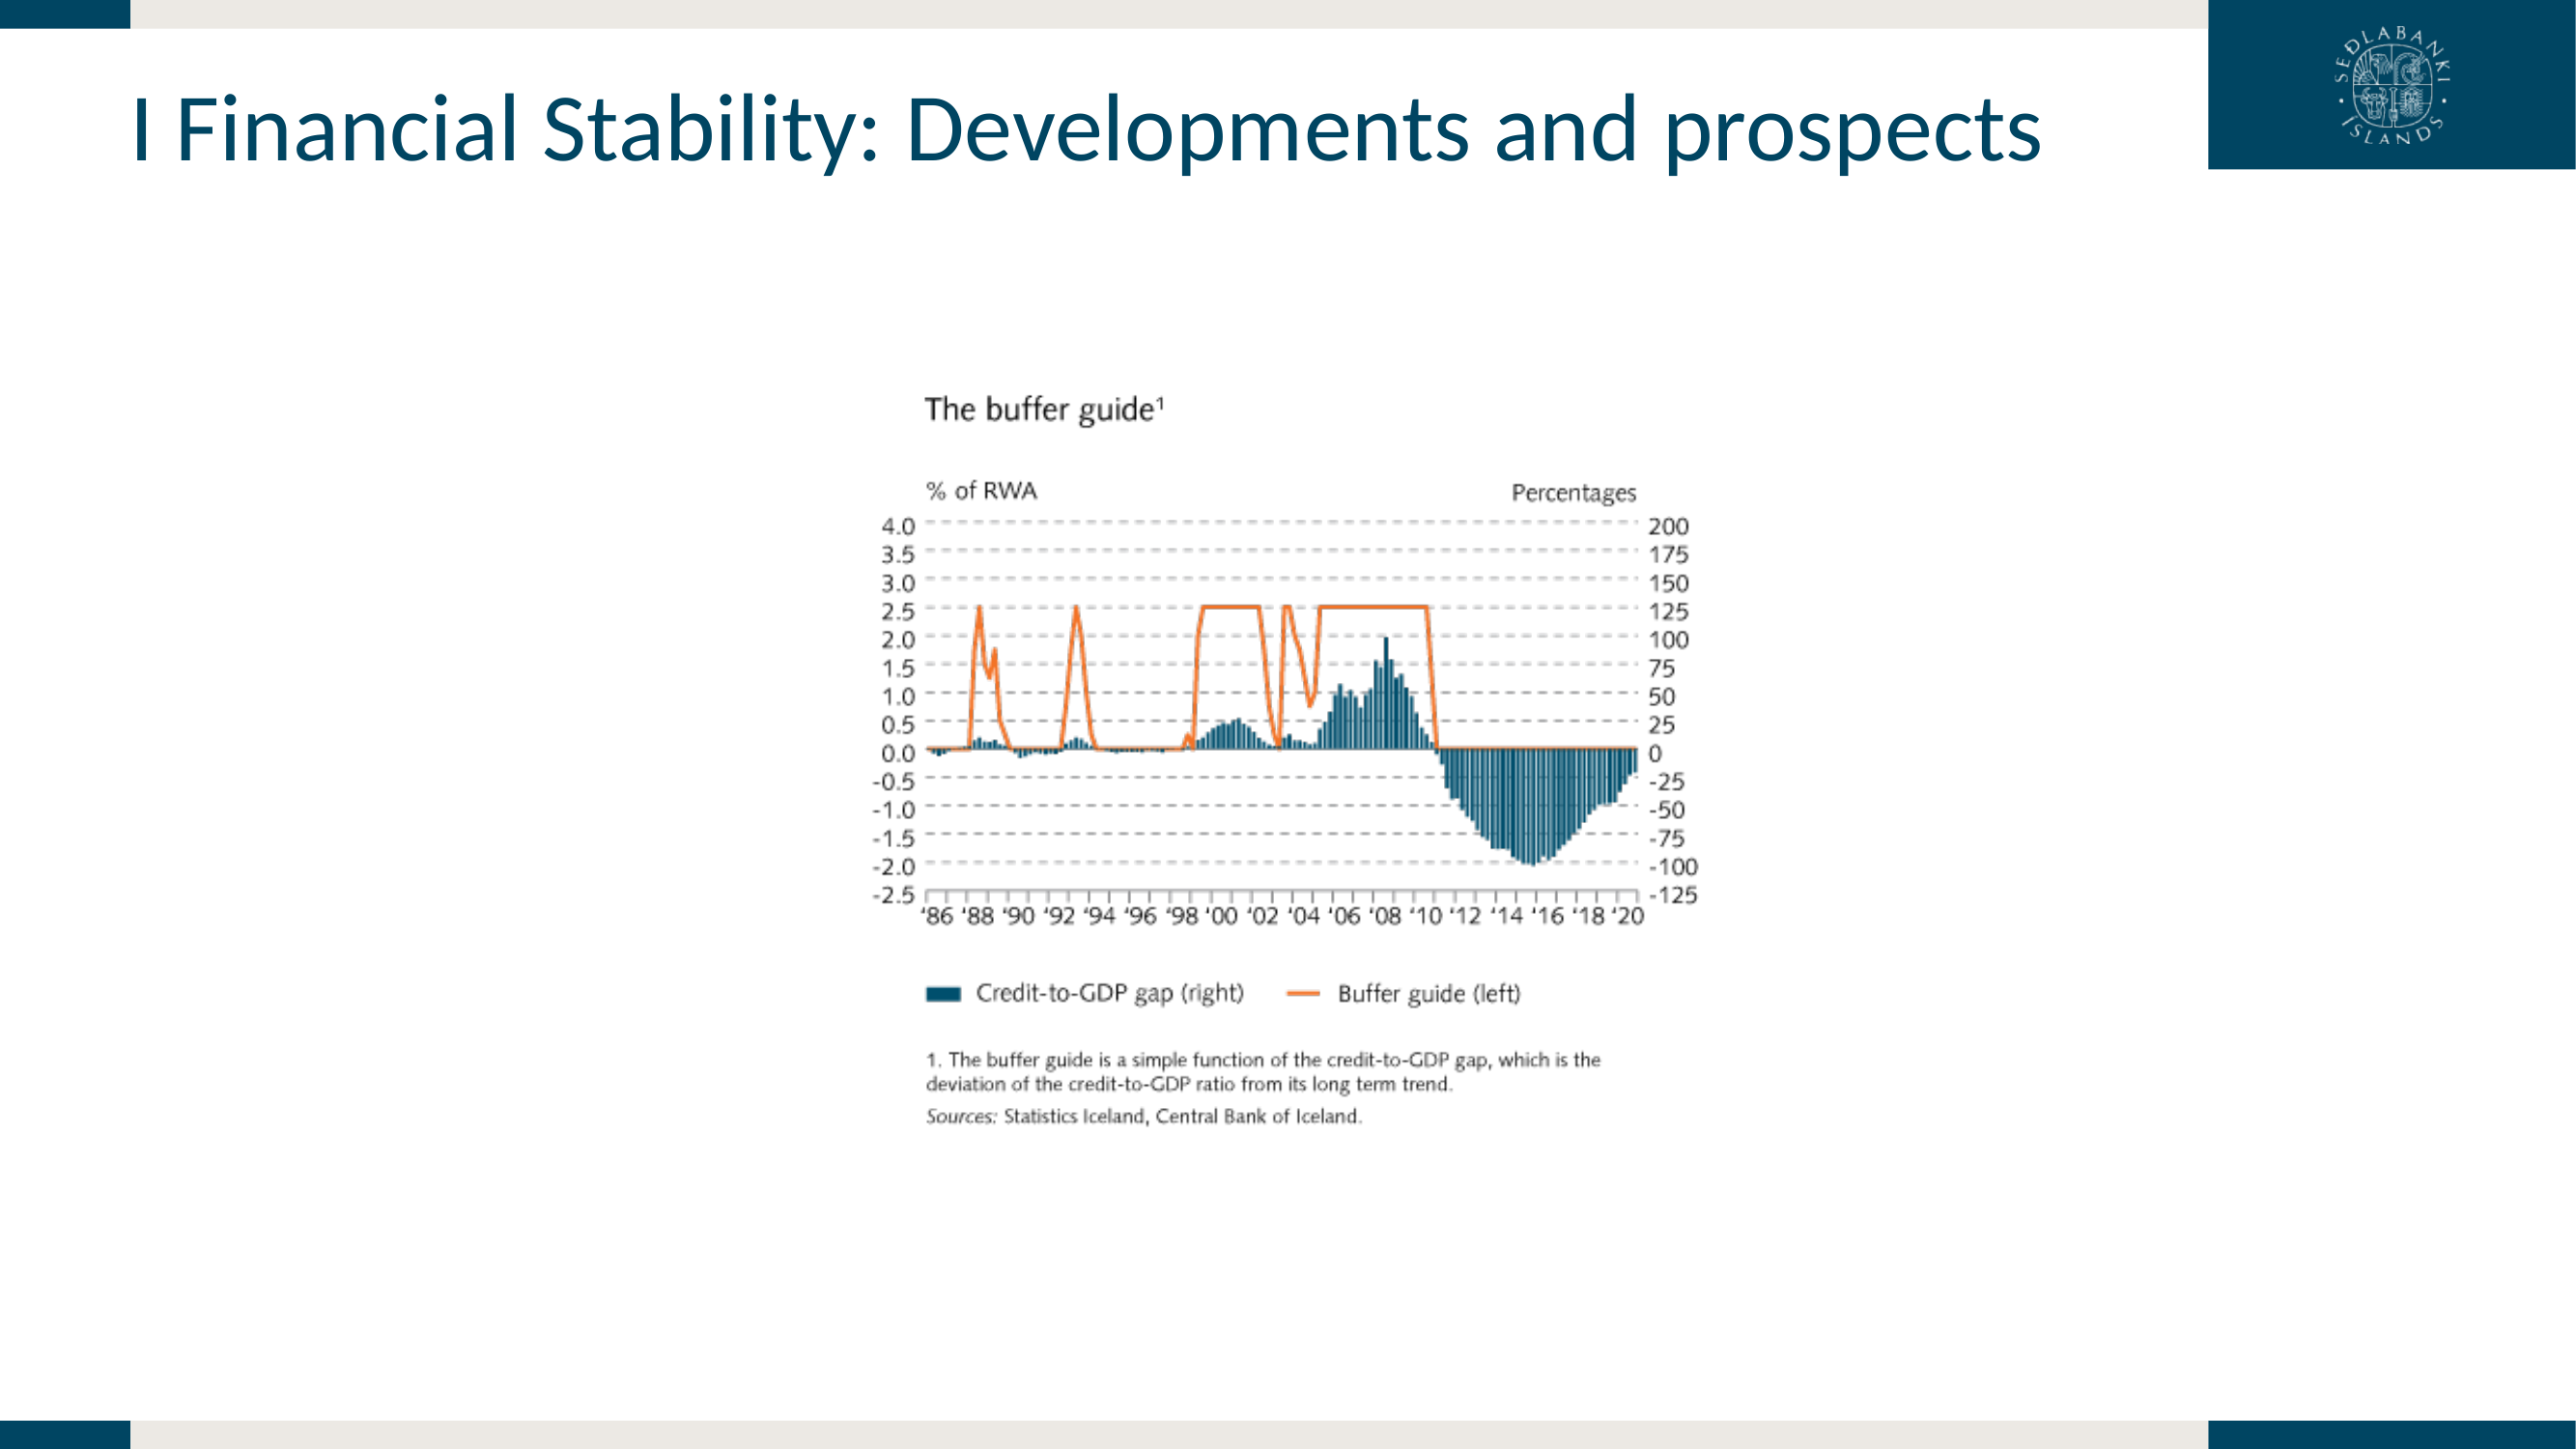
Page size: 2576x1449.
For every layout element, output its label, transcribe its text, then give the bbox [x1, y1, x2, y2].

title I Financial Stability: Developments and prospects [129, 86, 2178, 290]
picture [853, 374, 1725, 1154]
